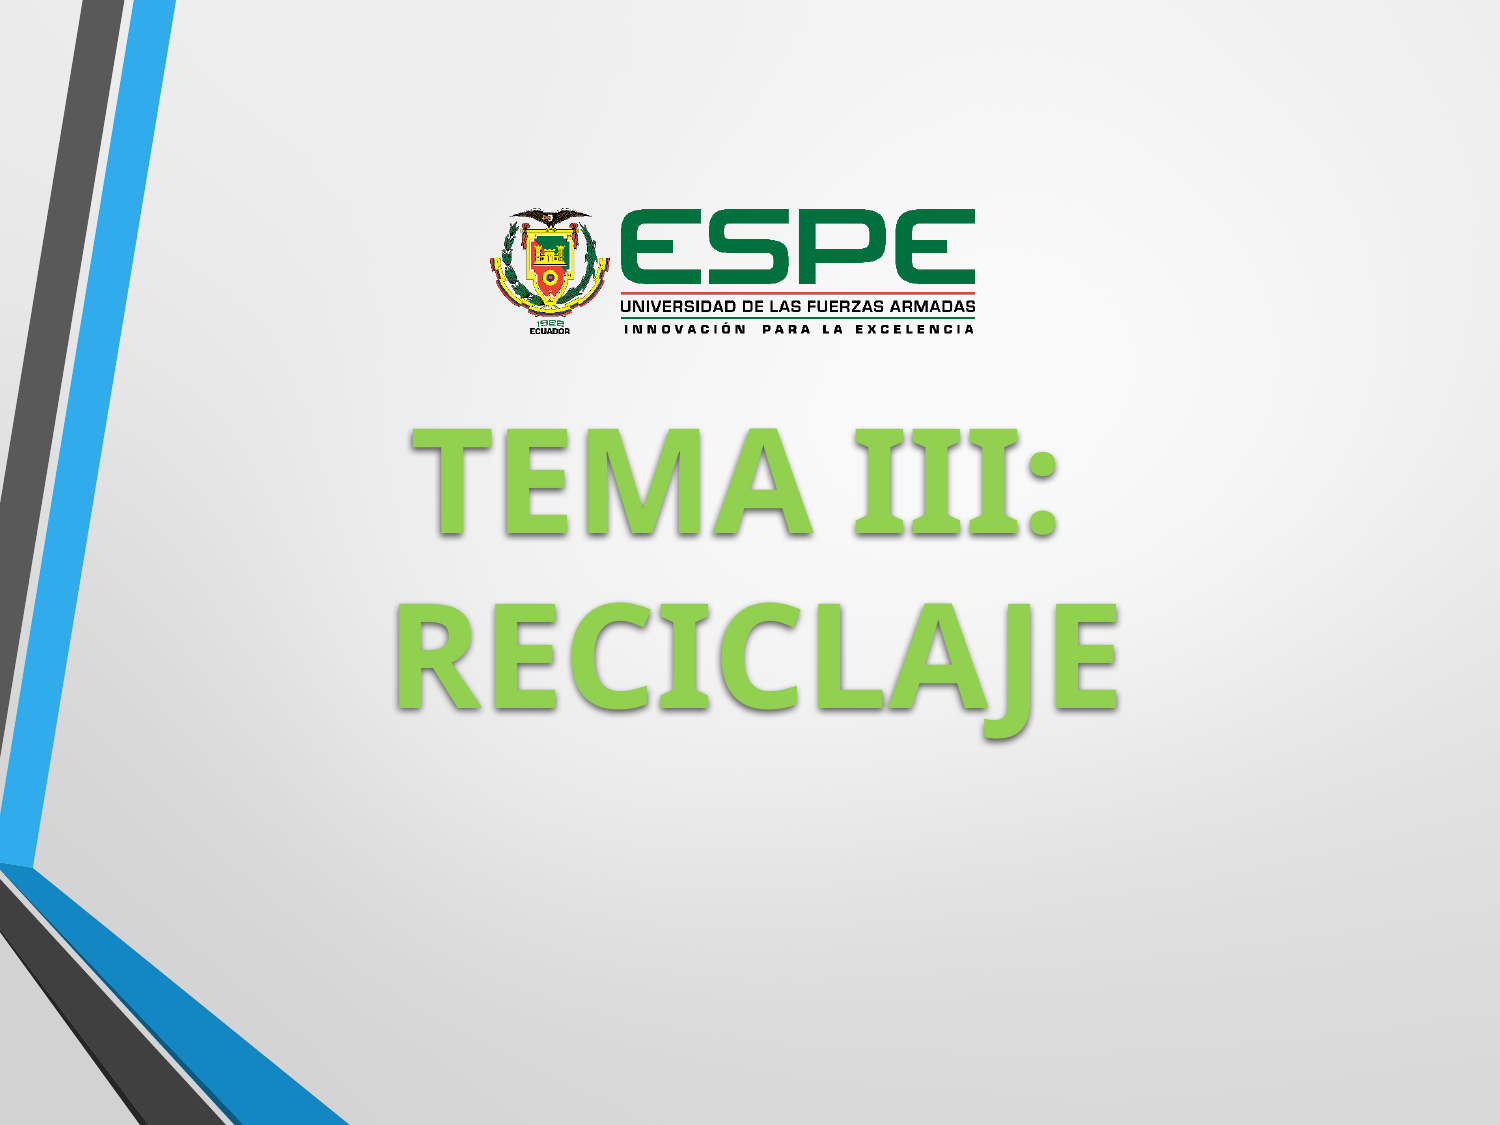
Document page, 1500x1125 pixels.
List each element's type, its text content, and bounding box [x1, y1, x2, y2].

picture [489, 207, 975, 334]
title TEMA III: RECICLAJE [360, 302, 1152, 823]
